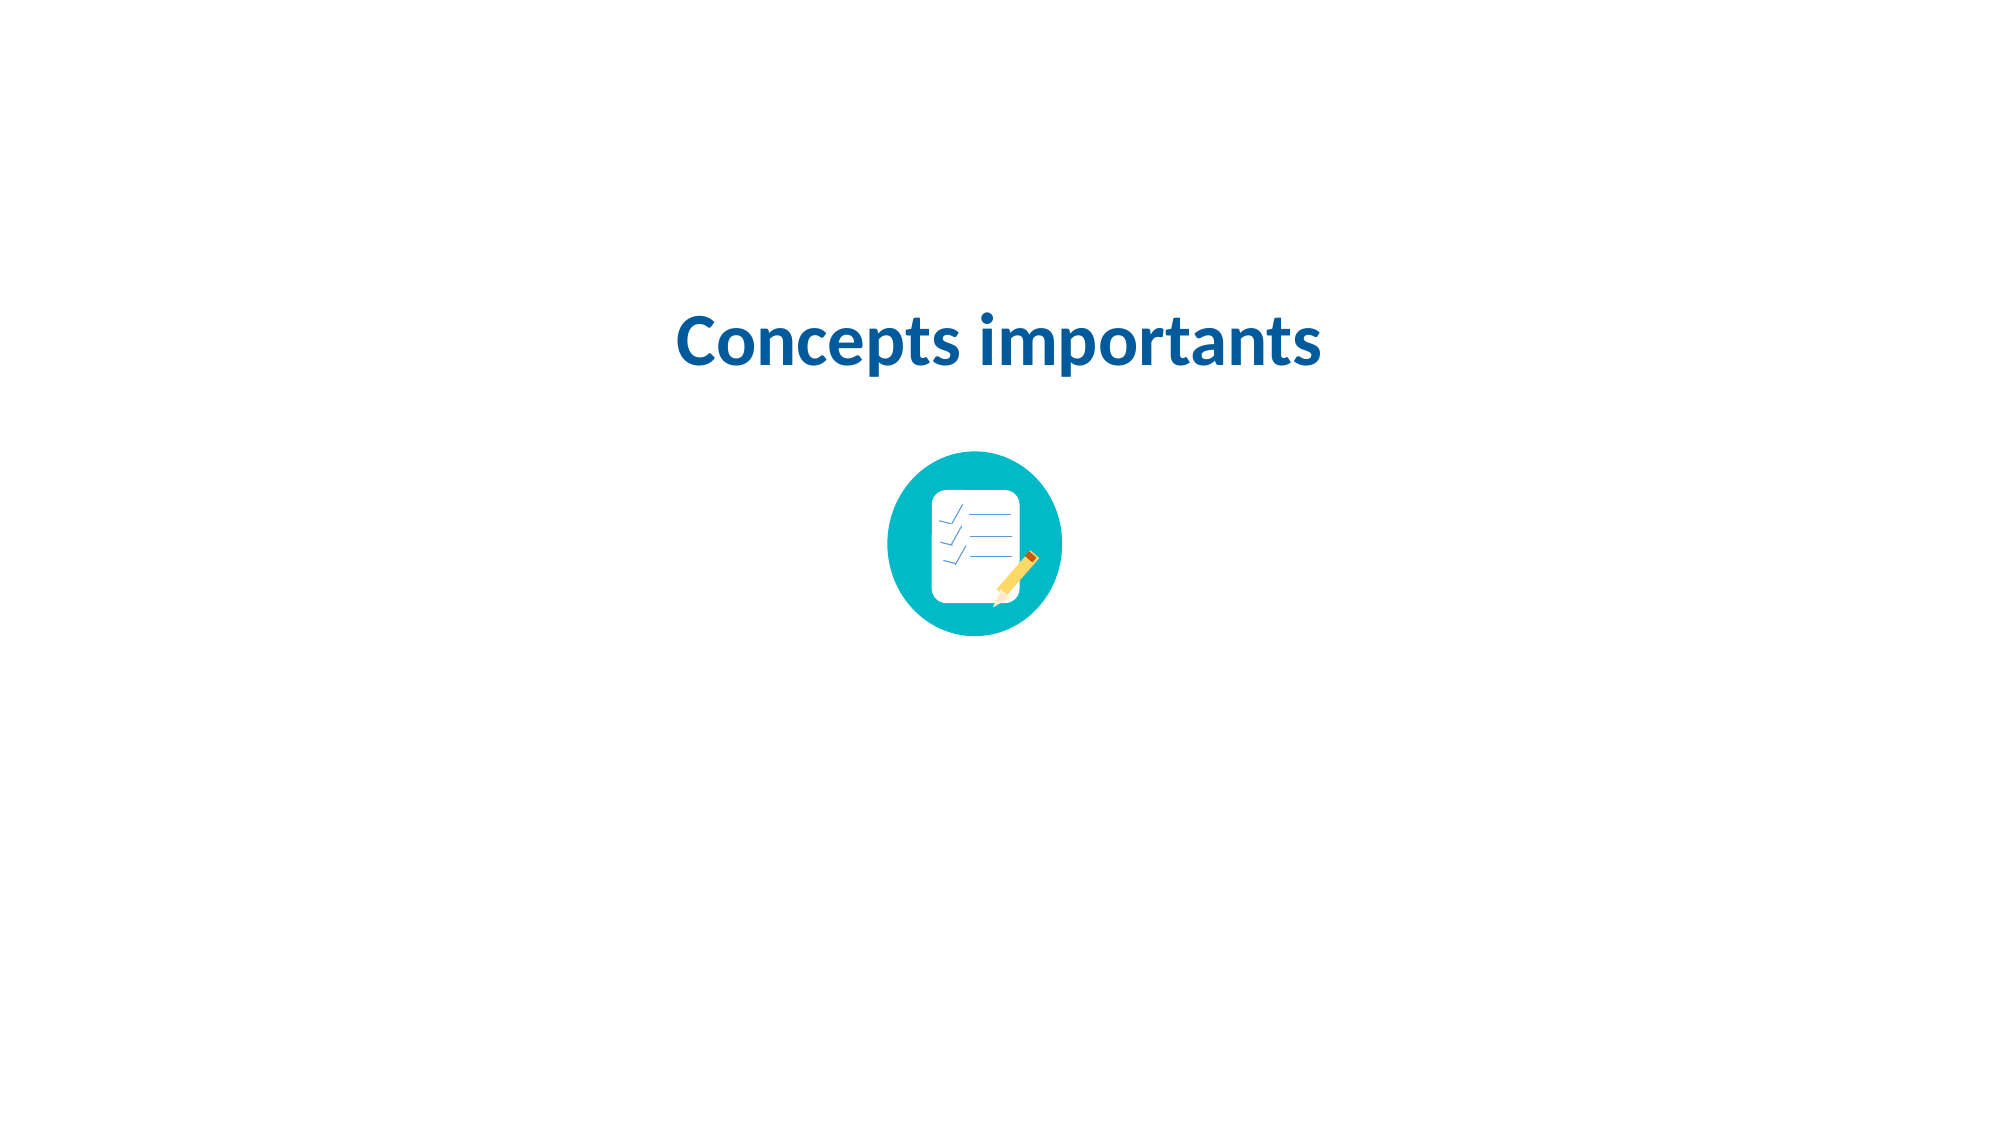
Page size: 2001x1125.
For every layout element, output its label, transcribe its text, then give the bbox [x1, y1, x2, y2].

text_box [887, 451, 1063, 637]
text_box Concepts importants [0, 283, 2000, 389]
